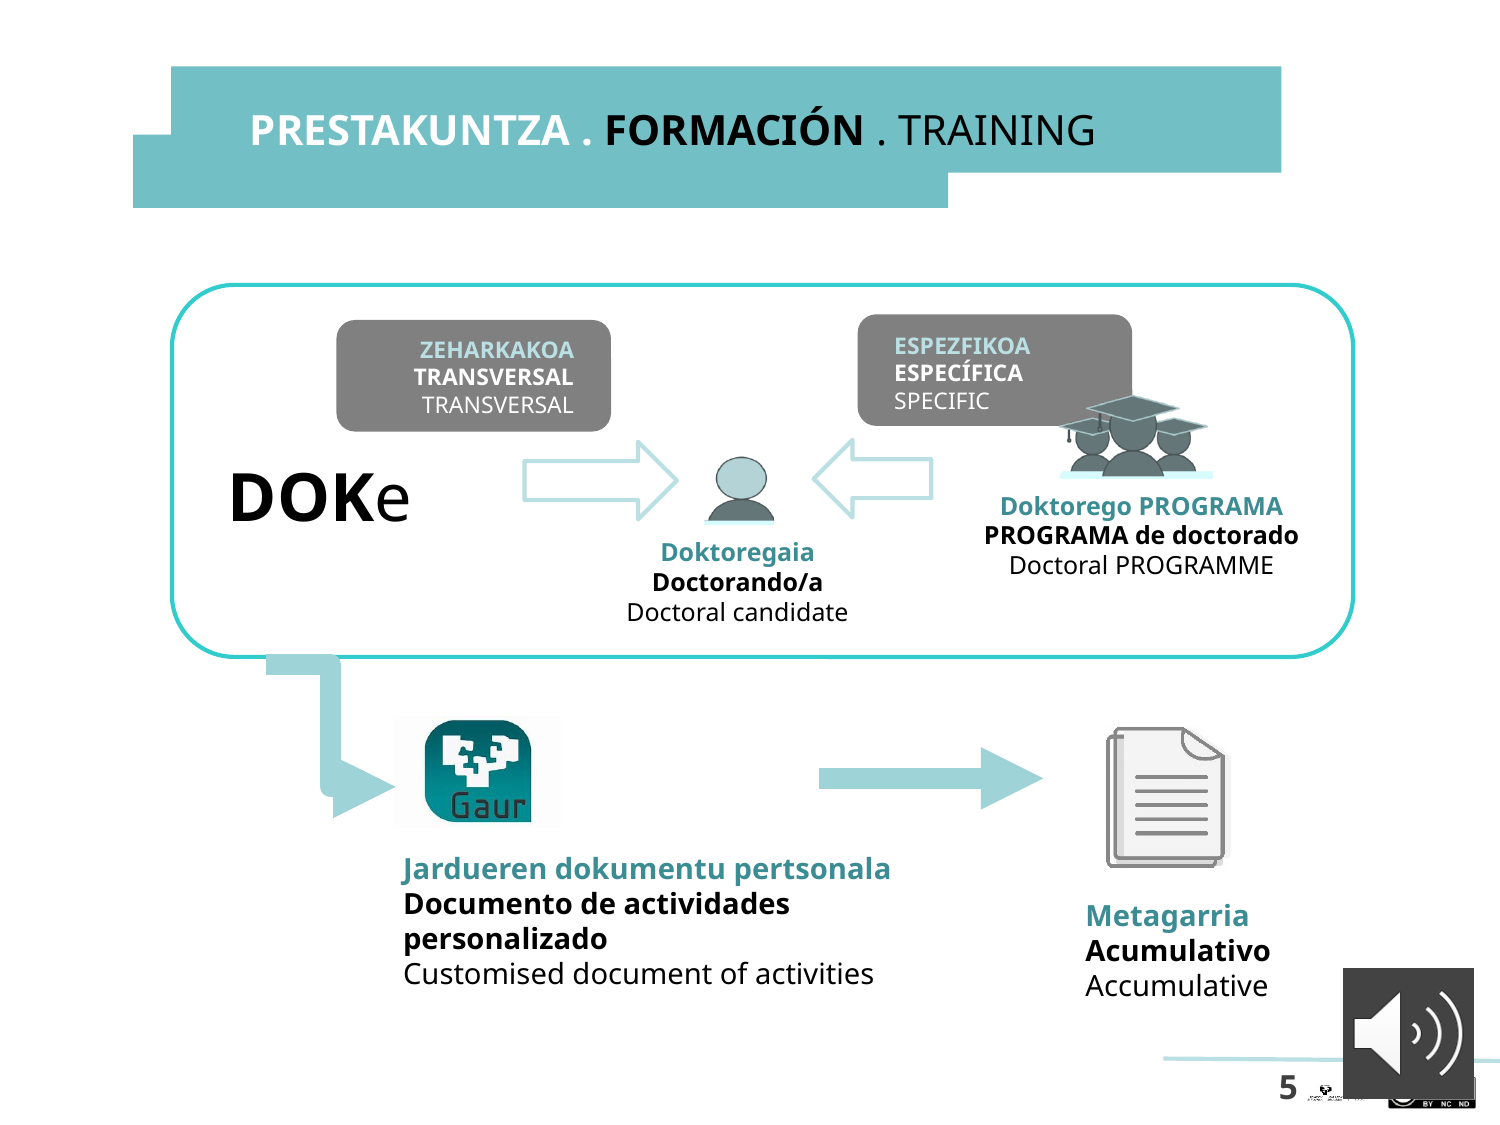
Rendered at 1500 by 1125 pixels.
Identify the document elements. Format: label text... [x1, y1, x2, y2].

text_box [265, 664, 396, 788]
text_box [133, 134, 949, 208]
text_box PRESTAKUNTZA . FORMACIÓN . TRAINING [235, 96, 1187, 176]
text_box Jardueren dokumentu pertsonala Documento de actividades personalizado Customised document of activities [395, 843, 904, 998]
picture [1387, 1101, 1476, 1110]
picture [1306, 1078, 1376, 1107]
text_box Doktoregaia Doctorando/a Doctoral candidate [572, 589, 904, 634]
slide_number 5 [1224, 1060, 1306, 1118]
picture [1101, 716, 1231, 873]
text_box [171, 66, 1282, 173]
picture [393, 716, 562, 829]
text_box [171, 284, 1354, 657]
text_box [212, 314, 1330, 589]
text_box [1341, 966, 1476, 1101]
text_box Metagarria Acumulativo Accumulative [1077, 890, 1330, 1010]
